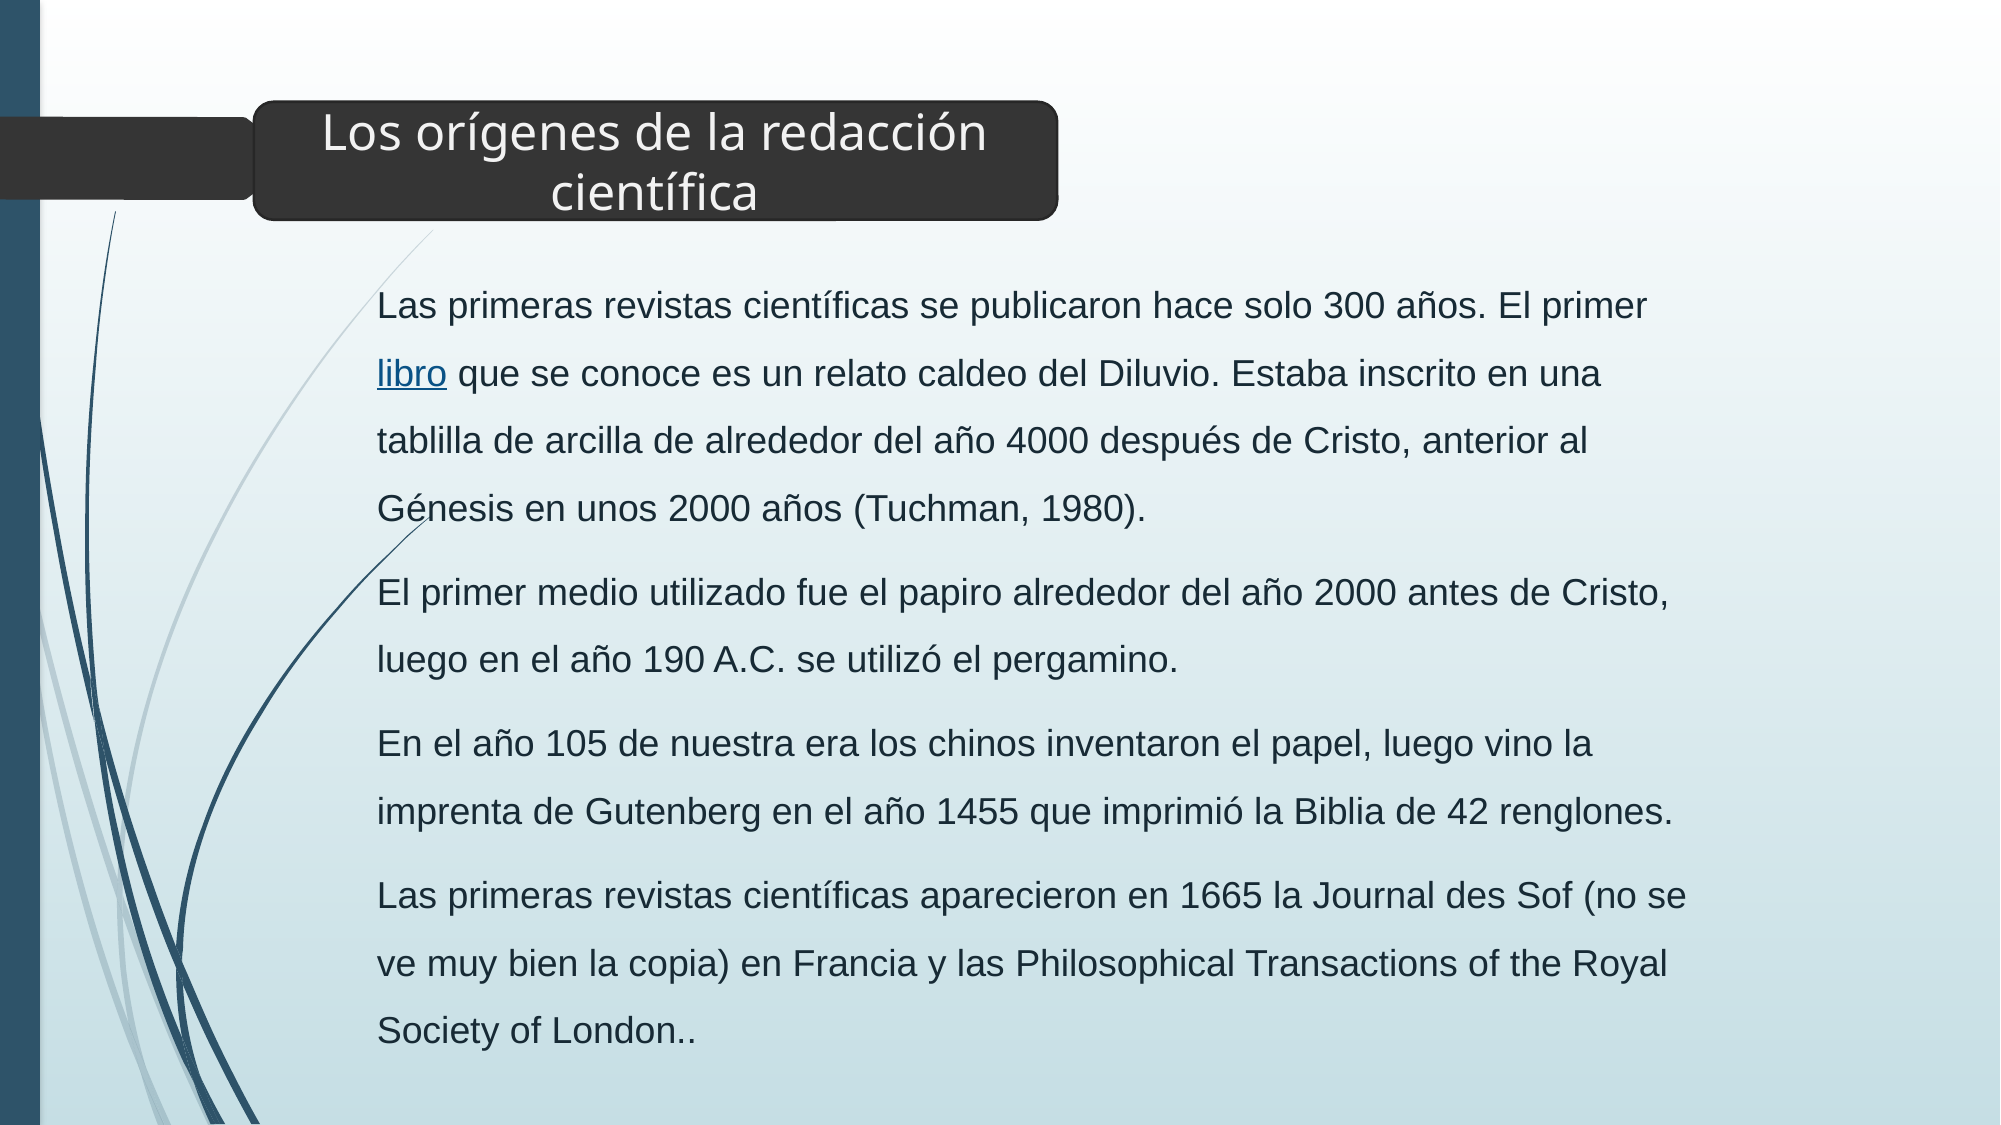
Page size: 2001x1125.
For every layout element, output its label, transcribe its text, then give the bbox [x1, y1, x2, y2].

text_box Los orígenes de la redacción científica [252, 100, 1059, 222]
text_box Las primeras revistas científicas se publicaron hace solo 300 años. El primer libro que se conoce es un relato caldeo del Diluvio. Estaba inscrito en una tablilla de arcilla de alrededor del año 4000 después de Cristo, anterior al Génesis en unos 2000 años (Tuchman, 1980). El primer medio utilizado fue el papiro alrededor del año 2000 antes de Cristo, luego en el año 190 A.C. se utilizó el pergamino. En el año 105 de nuestra era los chinos inventaron el papel, luego vino la imprenta de Gutenberg en el año 1455 que imprimió la Biblia de 42 renglones. Las primeras revistas científicas aparecieron en 1665 la Journal des Sof (no se ve muy bien la copia) en Francia y las Philosophical Transactions of the Royal Society of London.. [362, 184, 1721, 1059]
